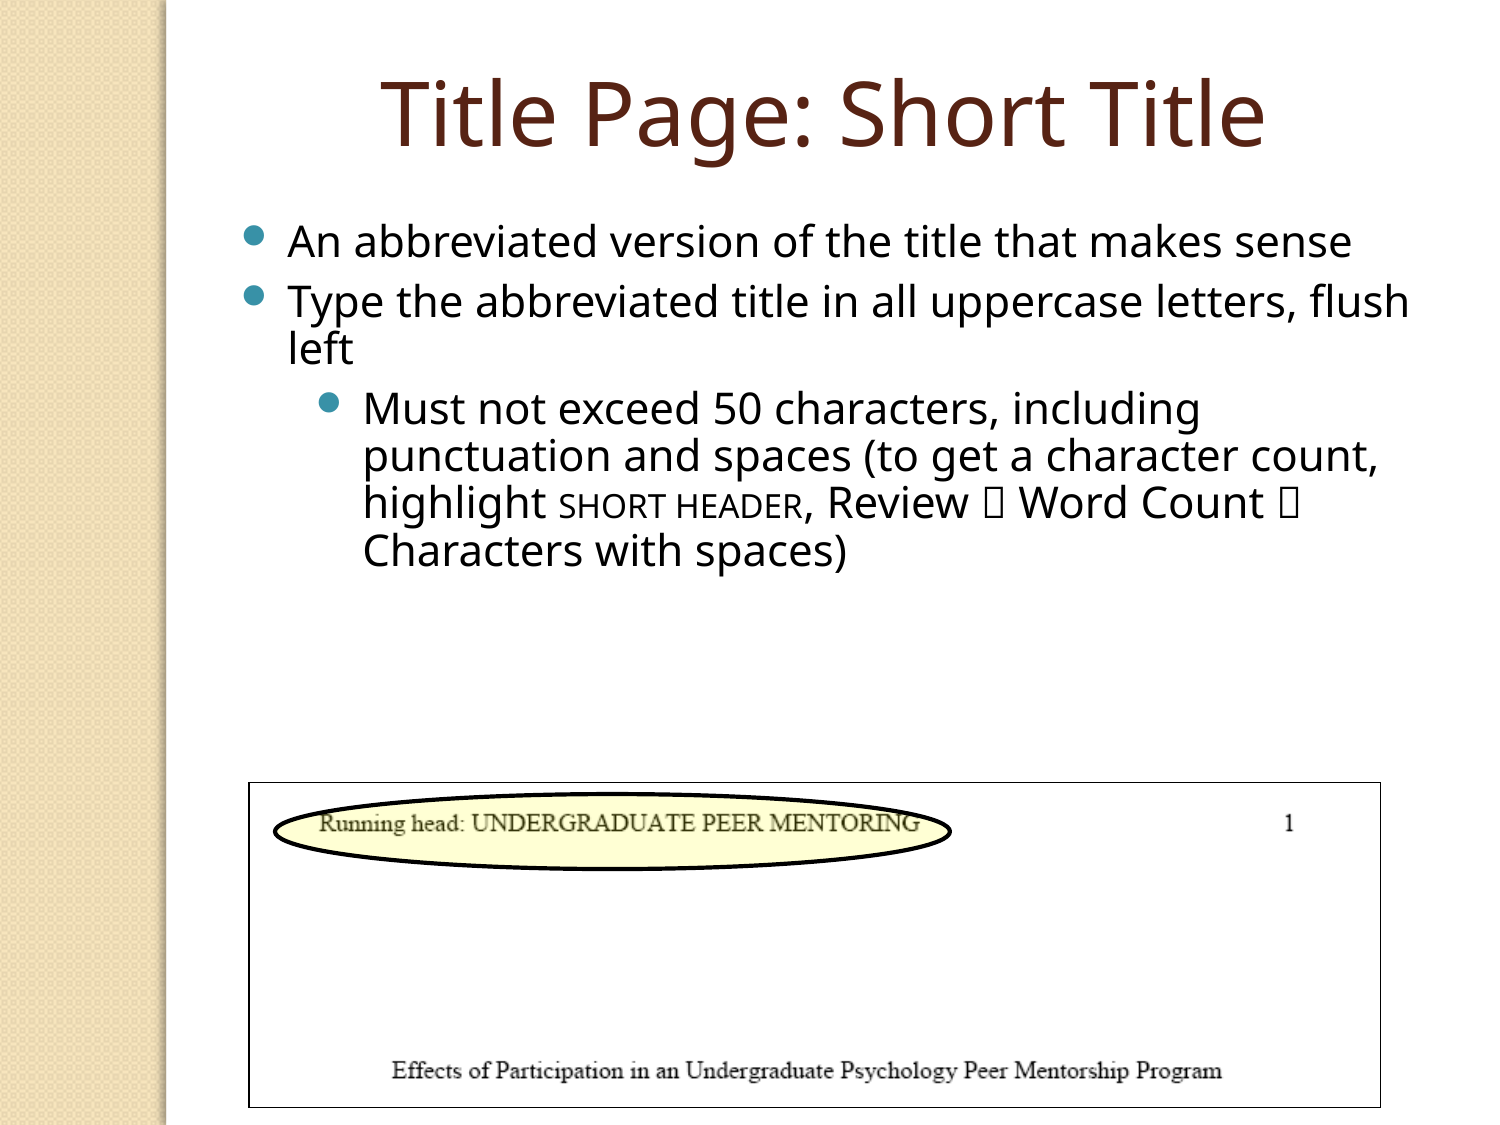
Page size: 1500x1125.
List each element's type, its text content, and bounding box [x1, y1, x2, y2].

picture [249, 782, 1380, 1107]
text_box An abbreviated version of the title that makes sense Type the abbreviated title in all uppercase letters, flush left Must not exceed 50 characters, including punctuation and spaces (to get a character count, highlight SHORT HEADER, Review  Word Count  Characters with spaces) [212, 212, 1438, 738]
text_box Title Page: Short Title [224, 49, 1425, 164]
